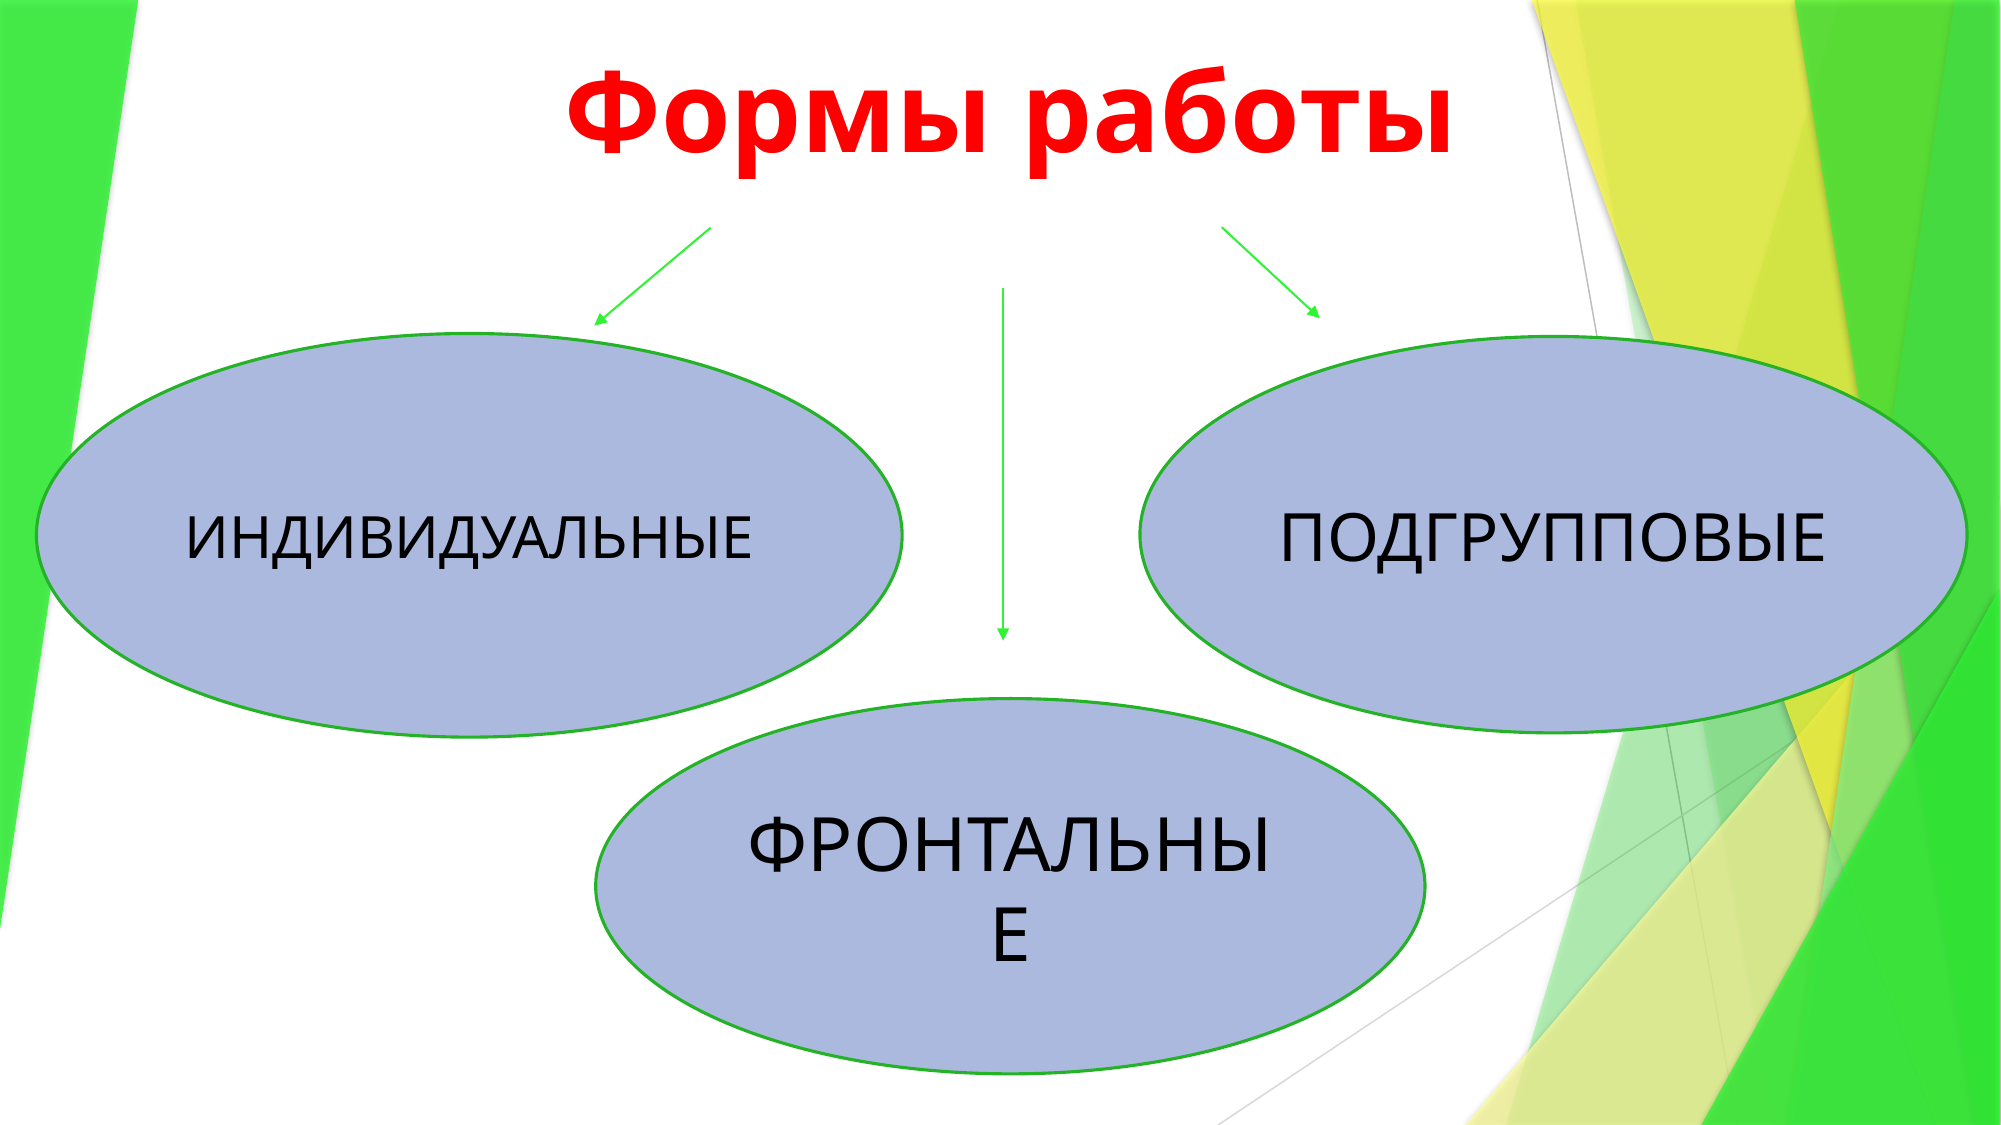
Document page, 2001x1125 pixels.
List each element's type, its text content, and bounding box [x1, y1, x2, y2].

text_box ПОДГРУППОВЫЕ [1138, 334, 1969, 735]
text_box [1221, 226, 1321, 319]
subtitle Формы работы [185, 32, 1837, 382]
text_box ИНДИВИДУАЛЬНЫЕ [34, 331, 904, 739]
text_box ФРОНТАЛЬНЫЕ [594, 696, 1427, 1076]
title [789, 396, 1252, 667]
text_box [593, 227, 711, 326]
